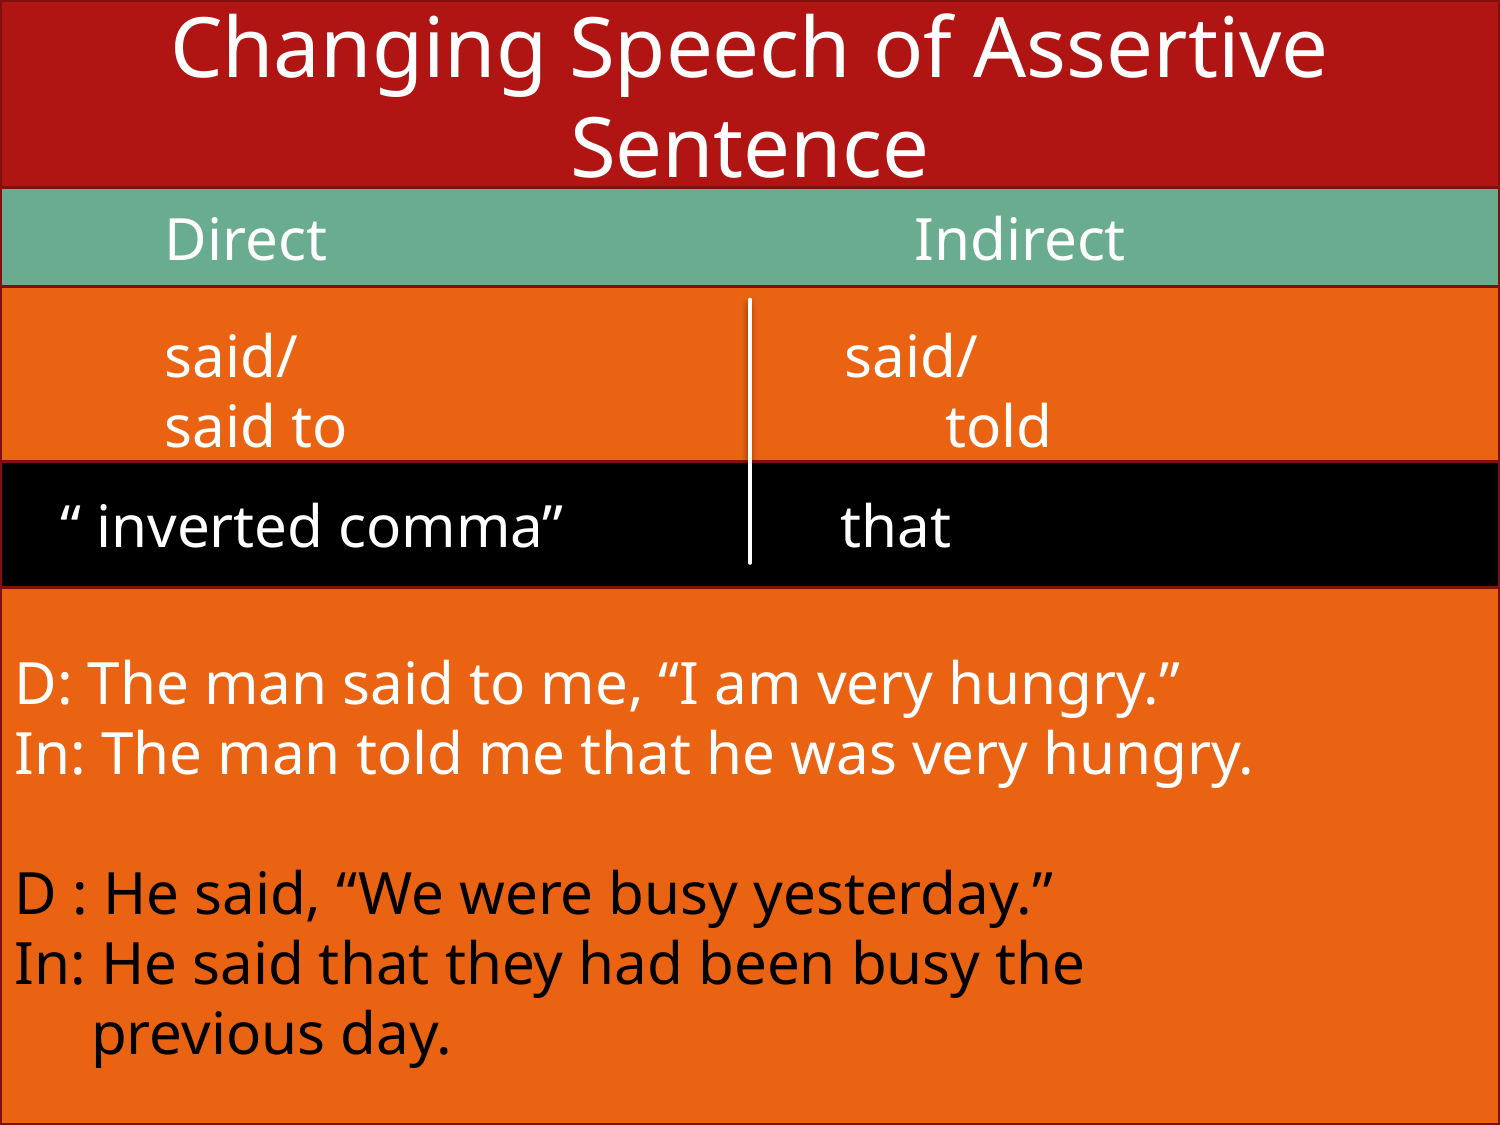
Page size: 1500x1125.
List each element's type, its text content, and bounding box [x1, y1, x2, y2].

text_box “ inverted comma” that [0, 460, 1500, 586]
text_box Changing Speech of Assertive Sentence [0, 0, 1500, 186]
text_box Direct Indirect [0, 186, 1500, 285]
text_box D: The man said to me, “I am very hungry.” In: The man told me that he was very hungry. D : He said, “We were busy yesterday.” In: He said that they had been busy the previous day. [0, 586, 1500, 1125]
text_box said/ said/ said to told [0, 285, 1500, 460]
